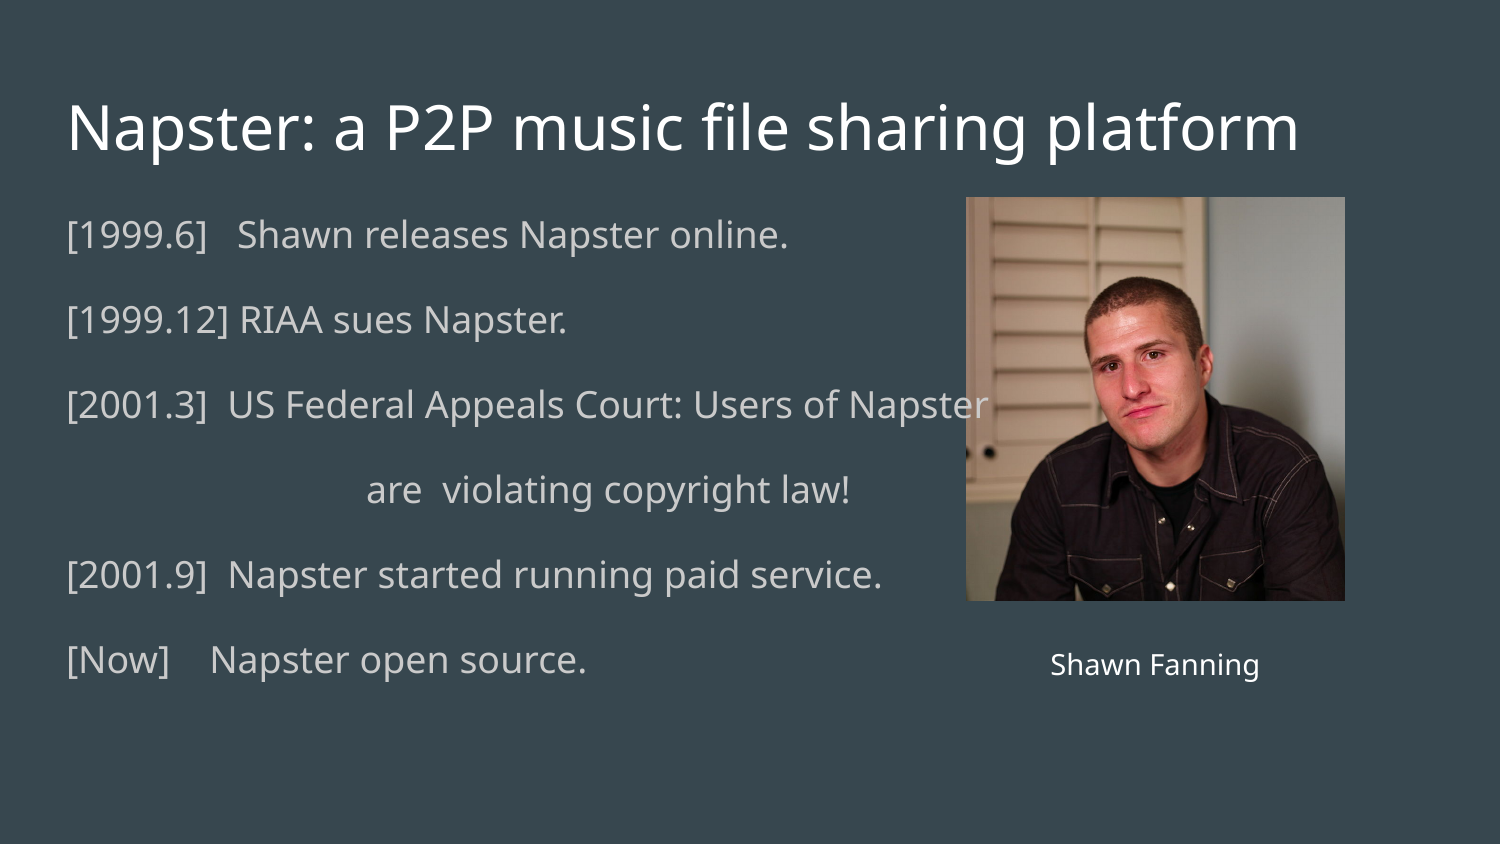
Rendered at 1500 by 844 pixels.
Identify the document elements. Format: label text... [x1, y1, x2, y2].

picture [965, 196, 1346, 601]
list [1999.6] Shawn releases Napster online. [1999.12] RIAA sues Napster. [2001.3] US Federal Appeals Court: Users of Napster are violating copyright law! [2001.9] Napster started running paid service. [Now] Napster open source. [51, 189, 1449, 750]
title Napster: a P2P music file sharing platform [51, 72, 1449, 167]
